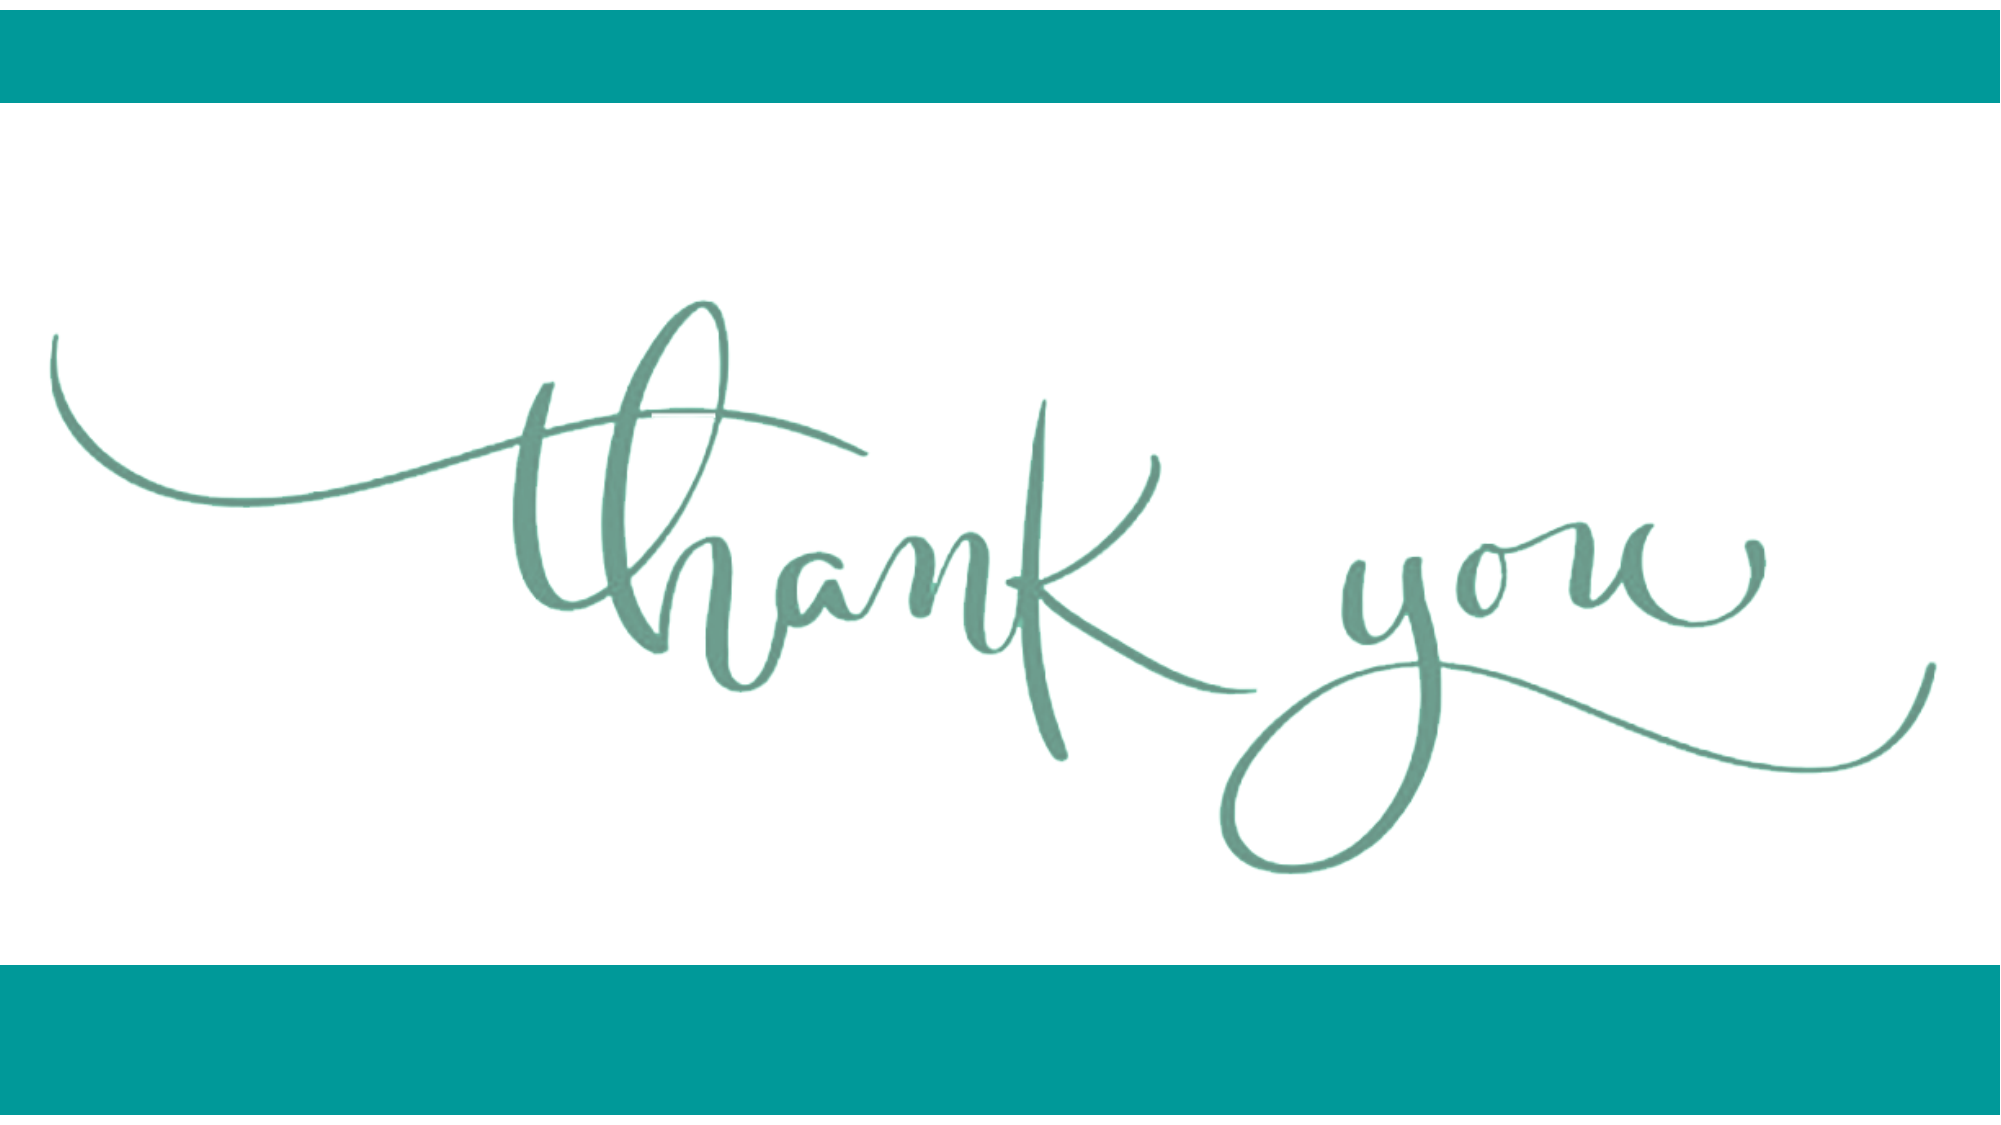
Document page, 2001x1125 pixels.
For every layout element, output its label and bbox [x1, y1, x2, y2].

table_header [1, 12, 1999, 102]
picture [0, 158, 2000, 966]
table_header [1, 967, 1999, 1113]
